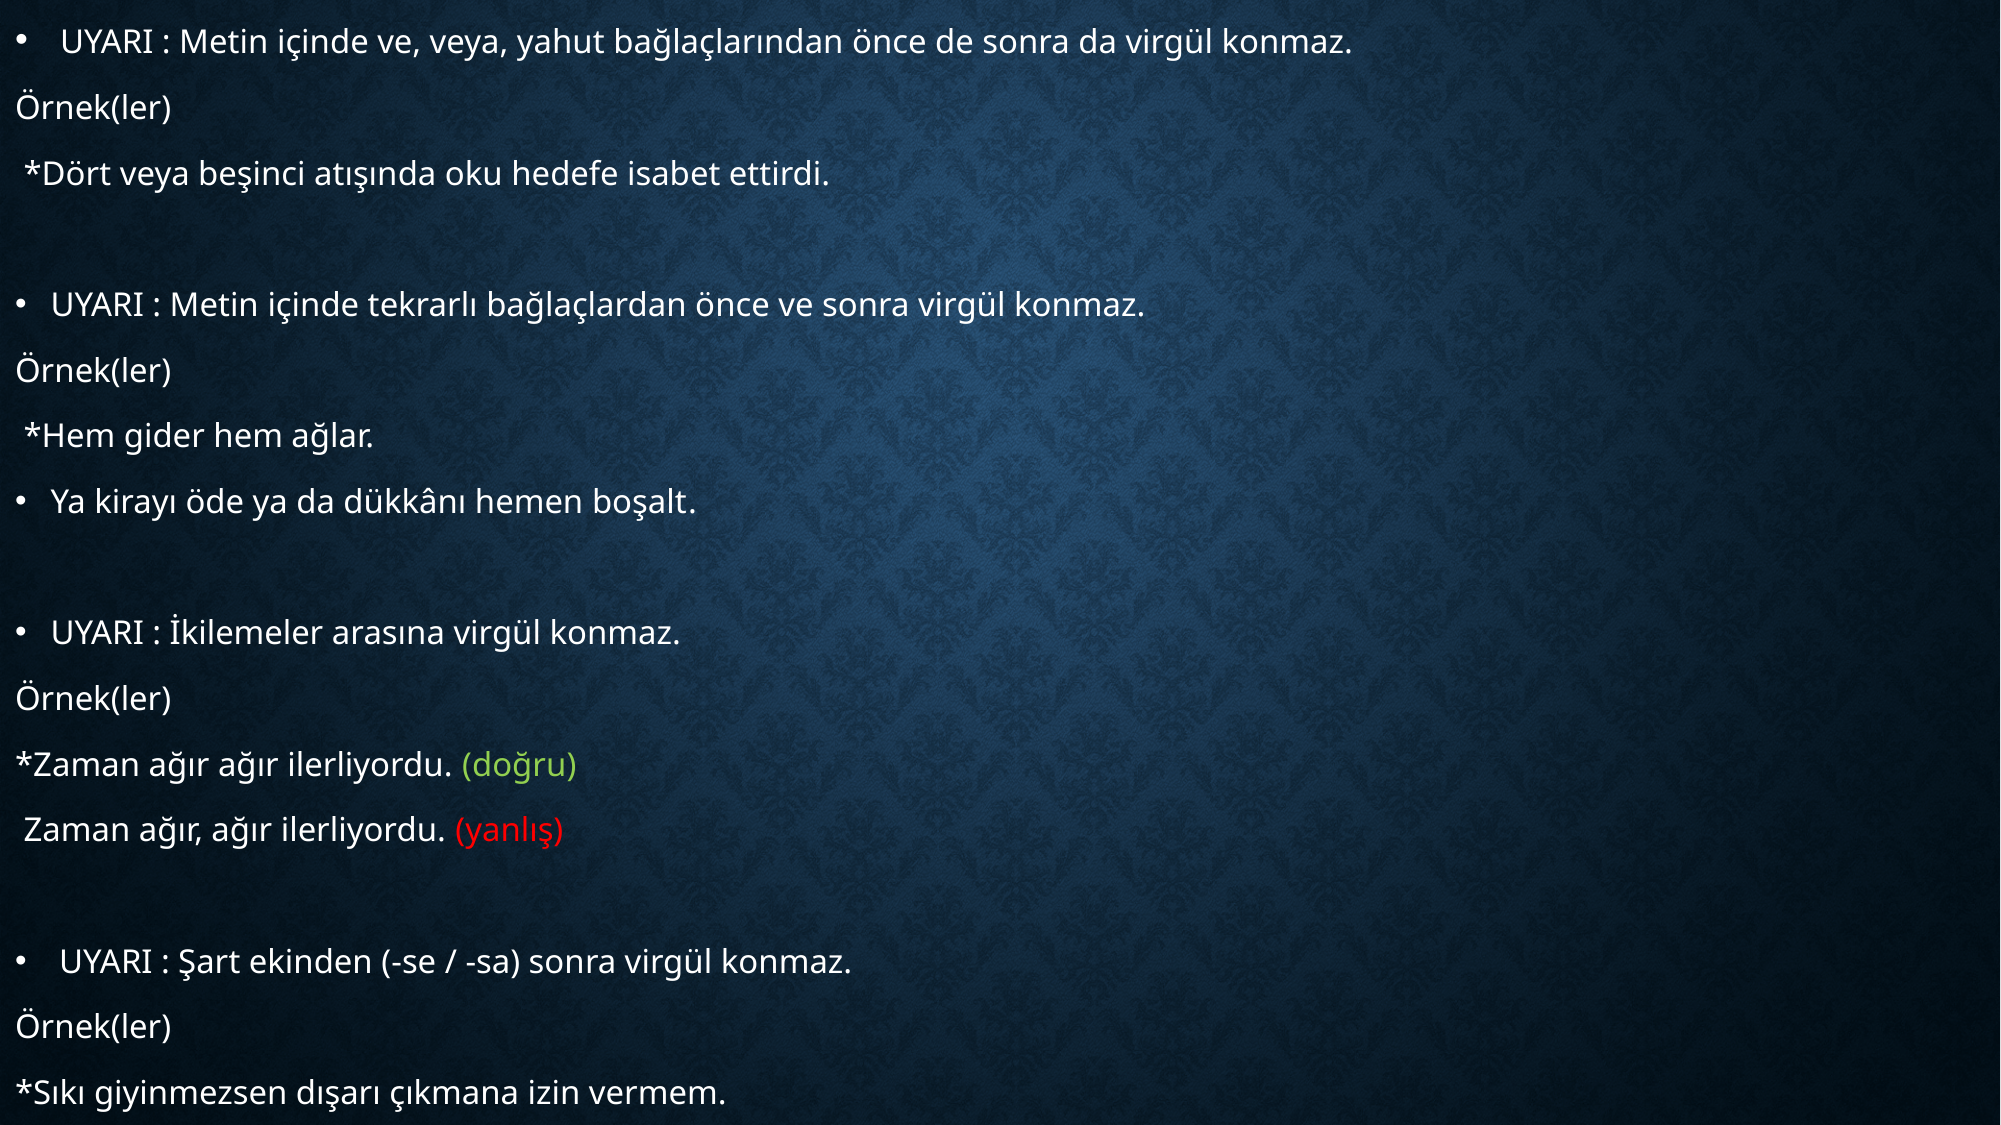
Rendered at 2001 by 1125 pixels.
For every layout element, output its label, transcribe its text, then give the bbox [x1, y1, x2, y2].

list UYARI : Metin içinde ve, veya, yahut bağlaçlarından önce de sonra da virgül konmaz. Örnek(ler) *Dört veya beşinci atışında oku hedefe isabet ettirdi. UYARI : Metin içinde tekrarlı bağlaçlardan önce ve sonra virgül konmaz. Örnek(ler) *Hem gider hem ağlar. Ya kirayı öde ya da dükkânı hemen boşalt. UYARI : İkilemeler arasına virgül konmaz. Örnek(ler) *Zaman ağır ağır ilerliyordu. (doğru) Zaman ağır, ağır ilerliyordu. (yanlış) UYARI : Şart ekinden (-se / -sa) sonra virgül konmaz. Örnek(ler) *Sıkı giyinmezsen dışarı çıkmana izin vermem. [0, 0, 2000, 1125]
